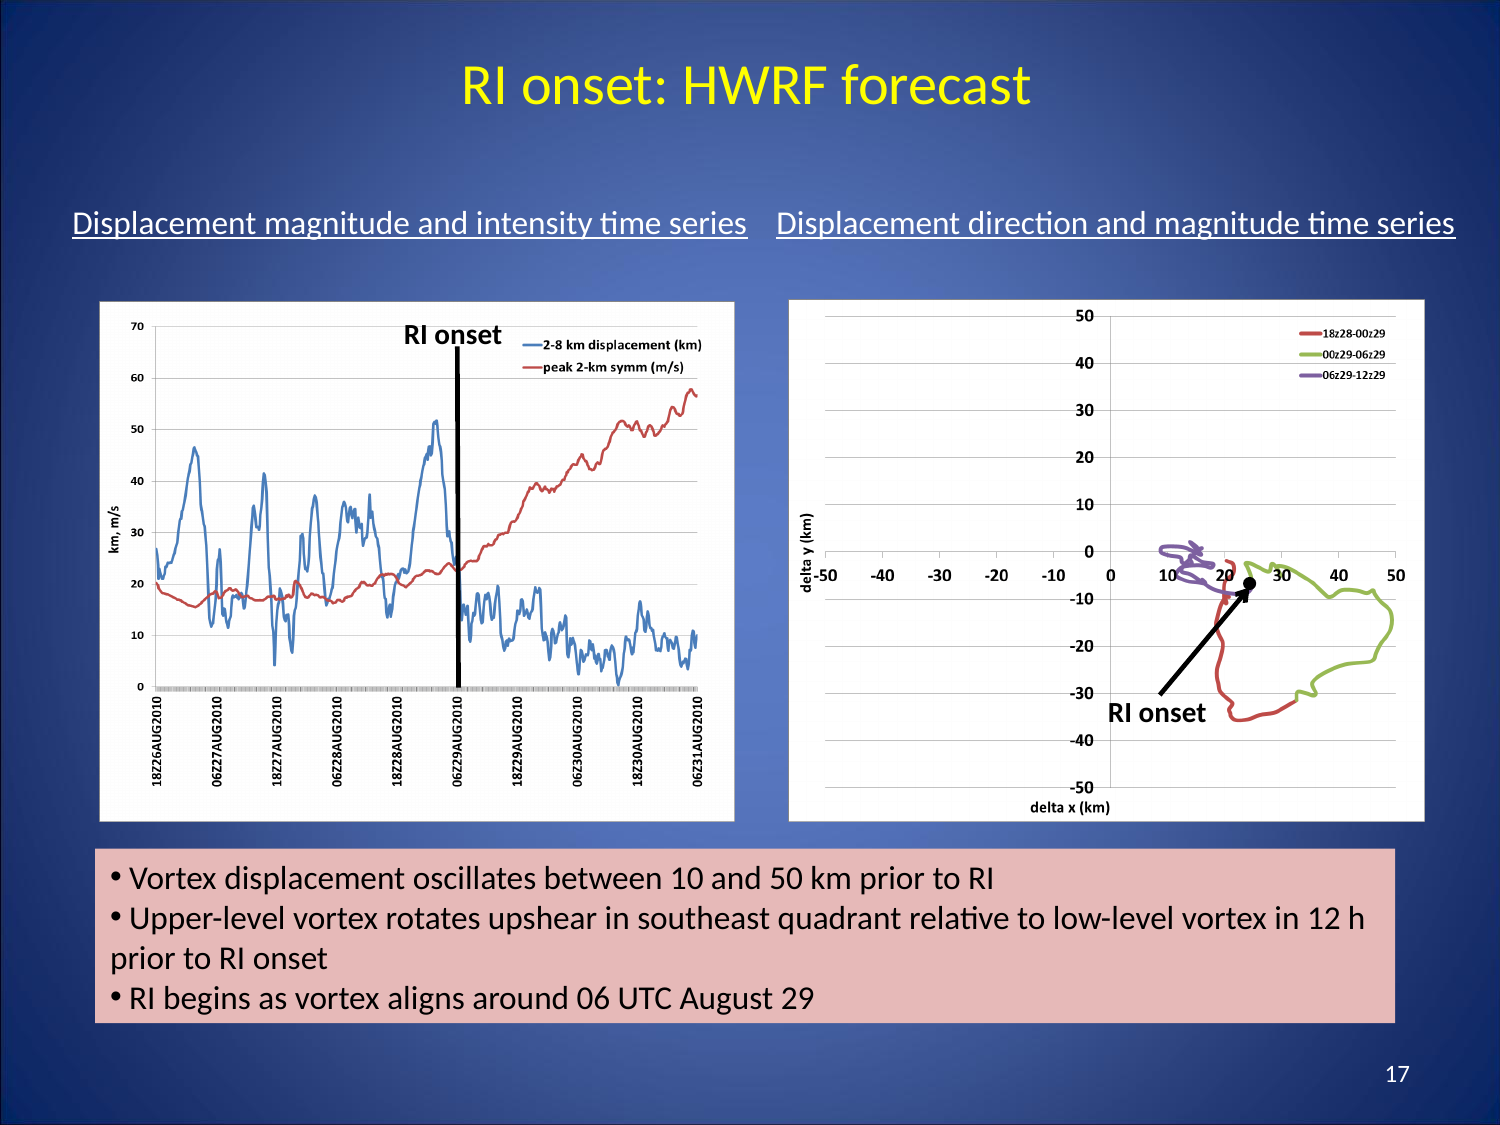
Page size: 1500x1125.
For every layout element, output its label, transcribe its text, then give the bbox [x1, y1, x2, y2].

picture [0, 0, 1500, 1125]
text_box Displacement direction and magnitude time series [761, 194, 1471, 250]
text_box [788, 299, 1426, 822]
text_box RI onset: HWRF forecast [446, 39, 1047, 124]
text_box Vortex displacement oscillates between 10 and 50 km prior to RI Upper-level vortex rotates upshear in southeast quadrant relative to low-level vortex in 12 h prior to RI onset RI begins as vortex aligns around 06 UTC August 29 [95, 848, 1396, 1024]
text_box Displacement magnitude and intensity time series [57, 194, 761, 250]
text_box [1159, 587, 1250, 696]
slide_number 17 [1074, 1042, 1425, 1103]
